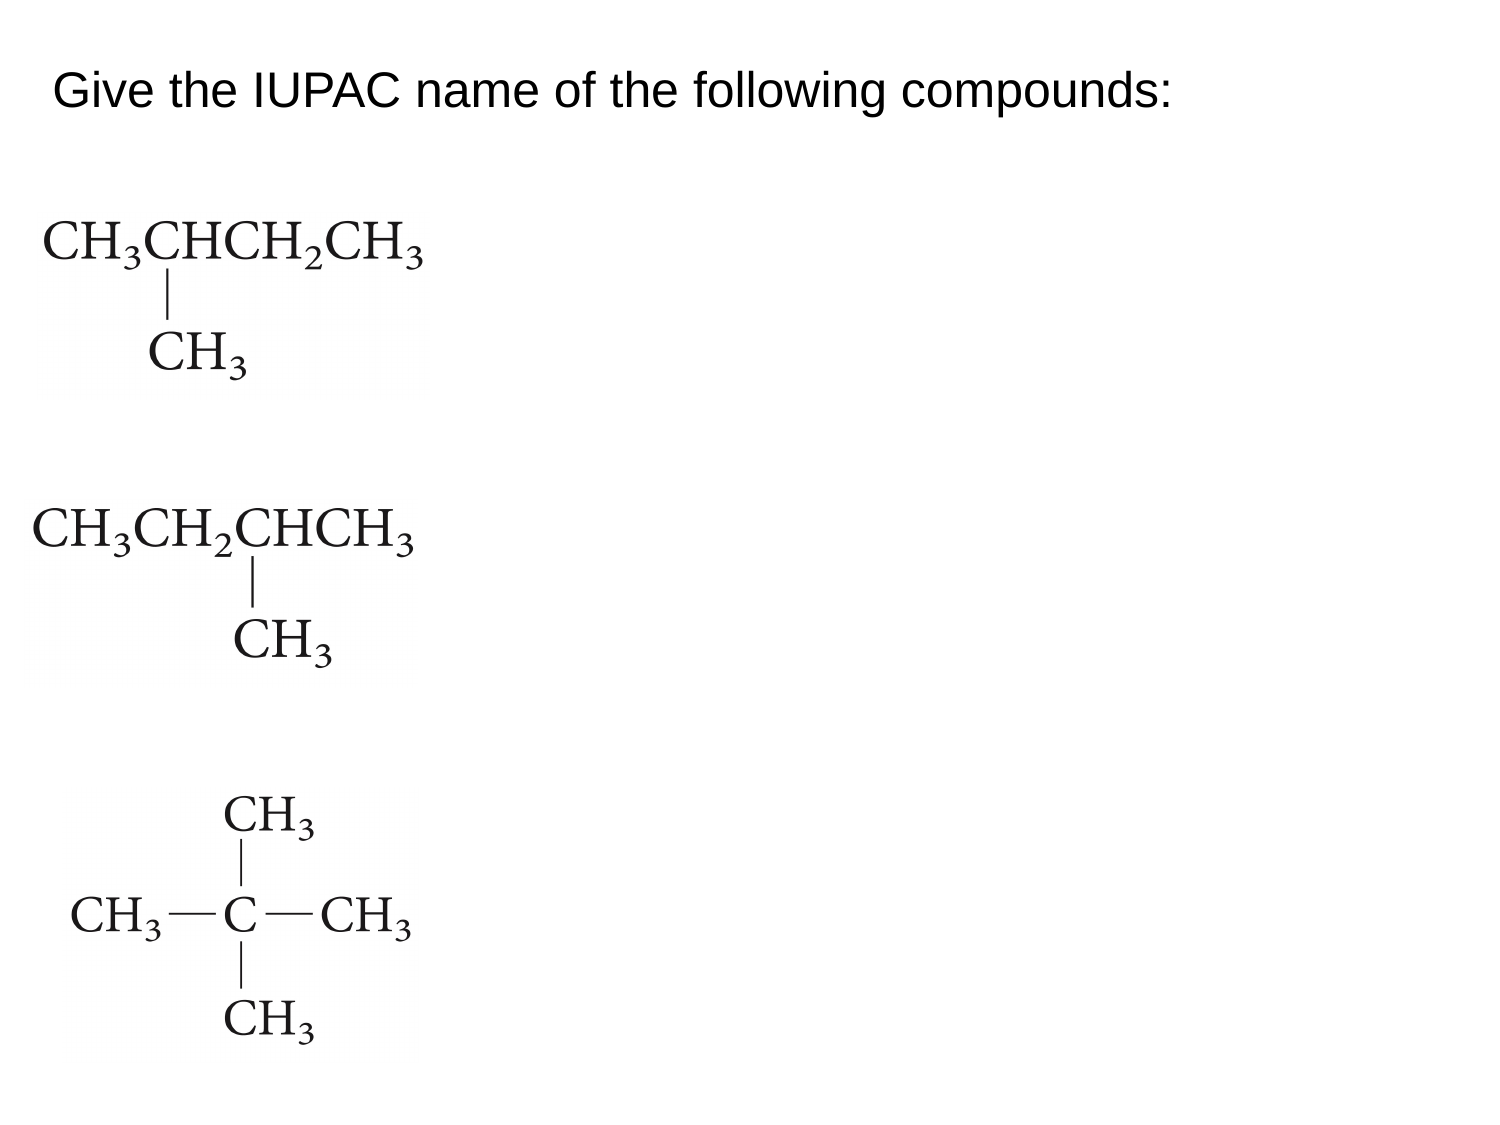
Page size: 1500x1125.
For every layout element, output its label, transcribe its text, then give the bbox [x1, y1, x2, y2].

picture [24, 499, 419, 688]
text_box Give the IUPAC name of the following compounds: [37, 49, 1350, 125]
picture [37, 212, 430, 401]
picture [62, 787, 419, 1063]
